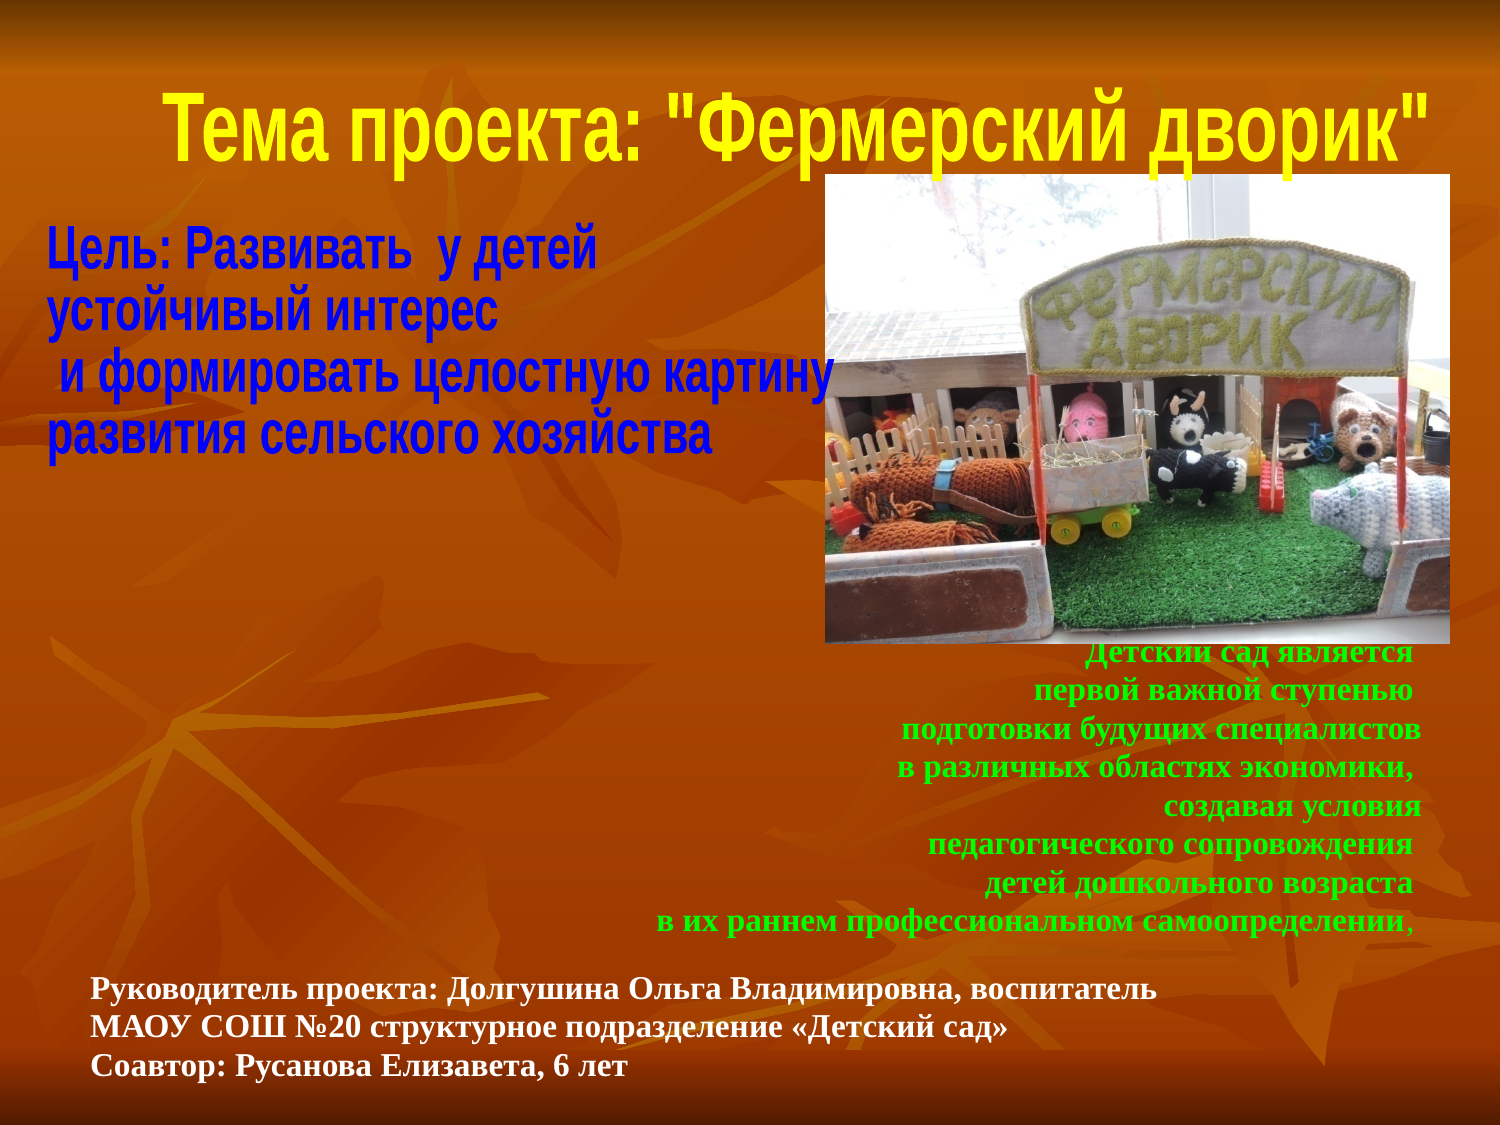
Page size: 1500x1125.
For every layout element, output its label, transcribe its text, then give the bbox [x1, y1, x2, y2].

picture [824, 174, 1451, 645]
list Детский сад является первой важной ступенью подготовки будущих специалистов в различных областях экономики, создавая условия педагогического сопровождения детей дошкольного возраста в их раннем профессиональном самоопределении, Руководитель проекта: Долгушина Ольга Владимировна, воспитатель МАОУ СОШ №20 структурное подразделение «Детский сад» Соавтор: Русанова Елизавета, 6 лет [74, 174, 1438, 1125]
